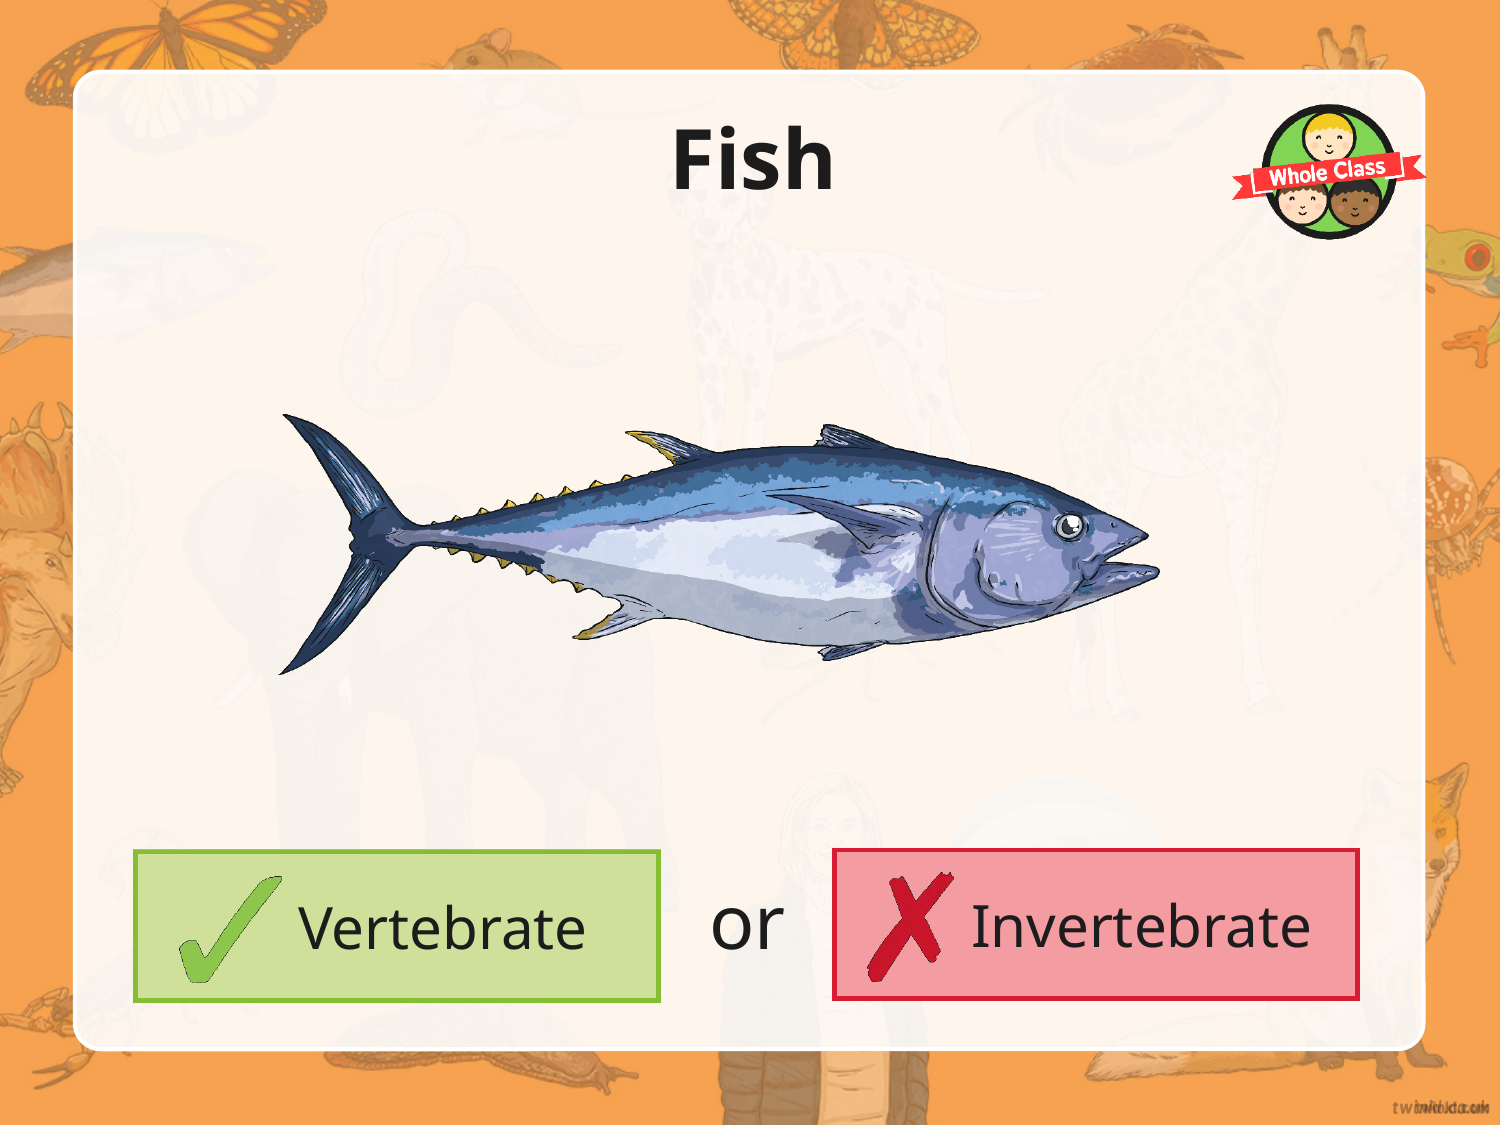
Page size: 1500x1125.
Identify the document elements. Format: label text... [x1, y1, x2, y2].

picture [0, 0, 1500, 1125]
text_box Fish [79, 111, 1227, 215]
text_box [834, 849, 1358, 999]
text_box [135, 851, 659, 1001]
text_box or [664, 873, 832, 978]
